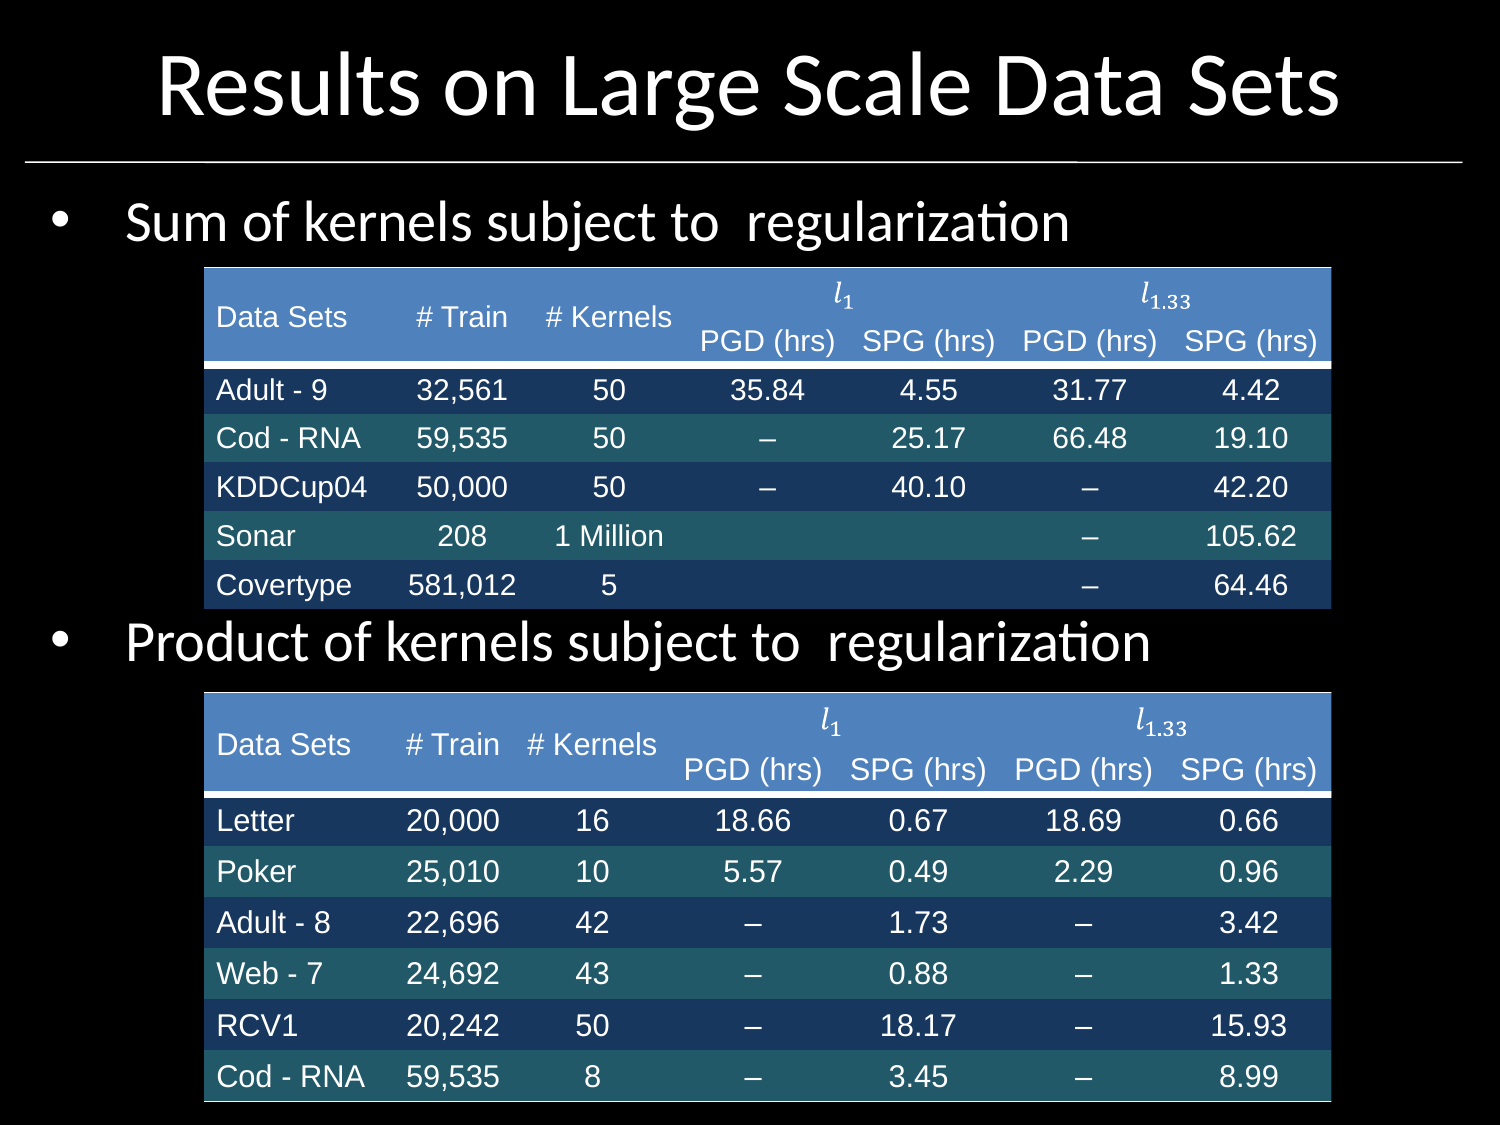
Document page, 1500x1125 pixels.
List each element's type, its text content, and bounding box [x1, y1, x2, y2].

title Results on Large Scale Data Sets [112, 14, 1388, 144]
picture [203, 266, 1332, 621]
picture [203, 692, 1332, 1114]
